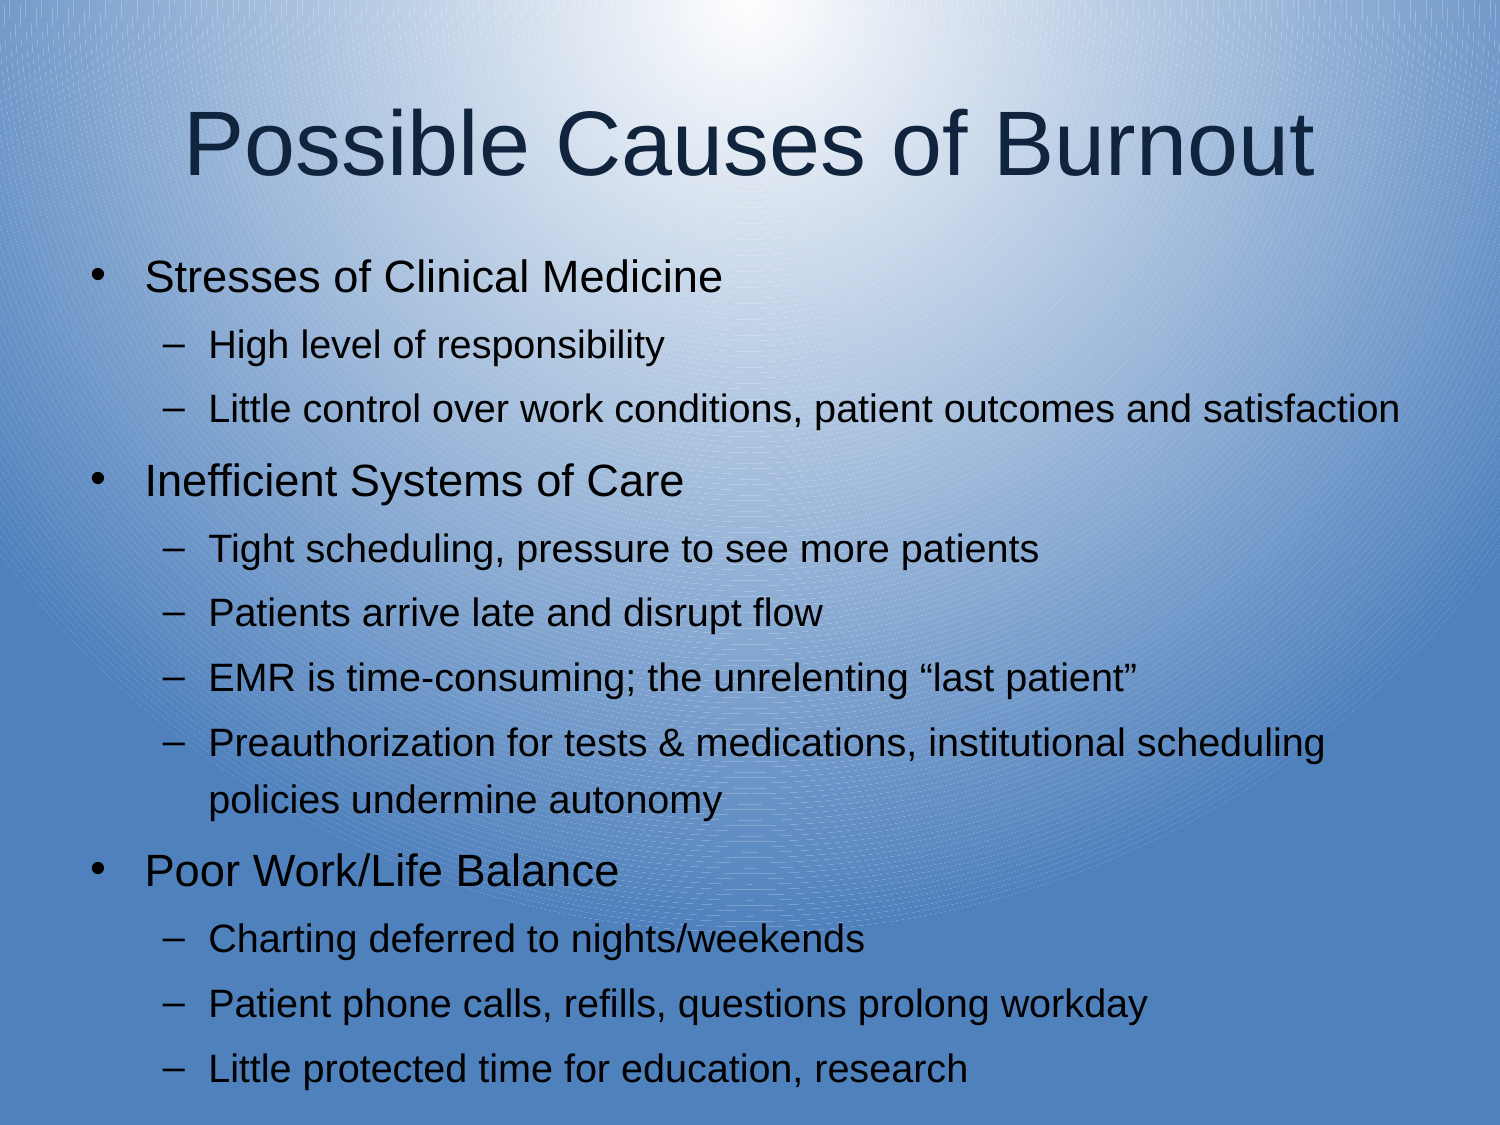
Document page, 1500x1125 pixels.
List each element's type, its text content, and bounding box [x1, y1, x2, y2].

list Stresses of Clinical Medicine High level of responsibility Little control over work conditions, patient outcomes and satisfaction Inefficient Systems of Care Tight scheduling, pressure to see more patients Patients arrive late and disrupt flow EMR is time-consuming; the unrelenting “last patient” Preauthorization for tests & medications, institutional scheduling policies undermine autonomy Poor Work/Life Balance Charting deferred to nights/weekends Patient phone calls, refills, questions prolong workday Little protected time for education, research [75, 228, 1425, 1114]
title Possible Causes of Burnout [75, 45, 1425, 228]
